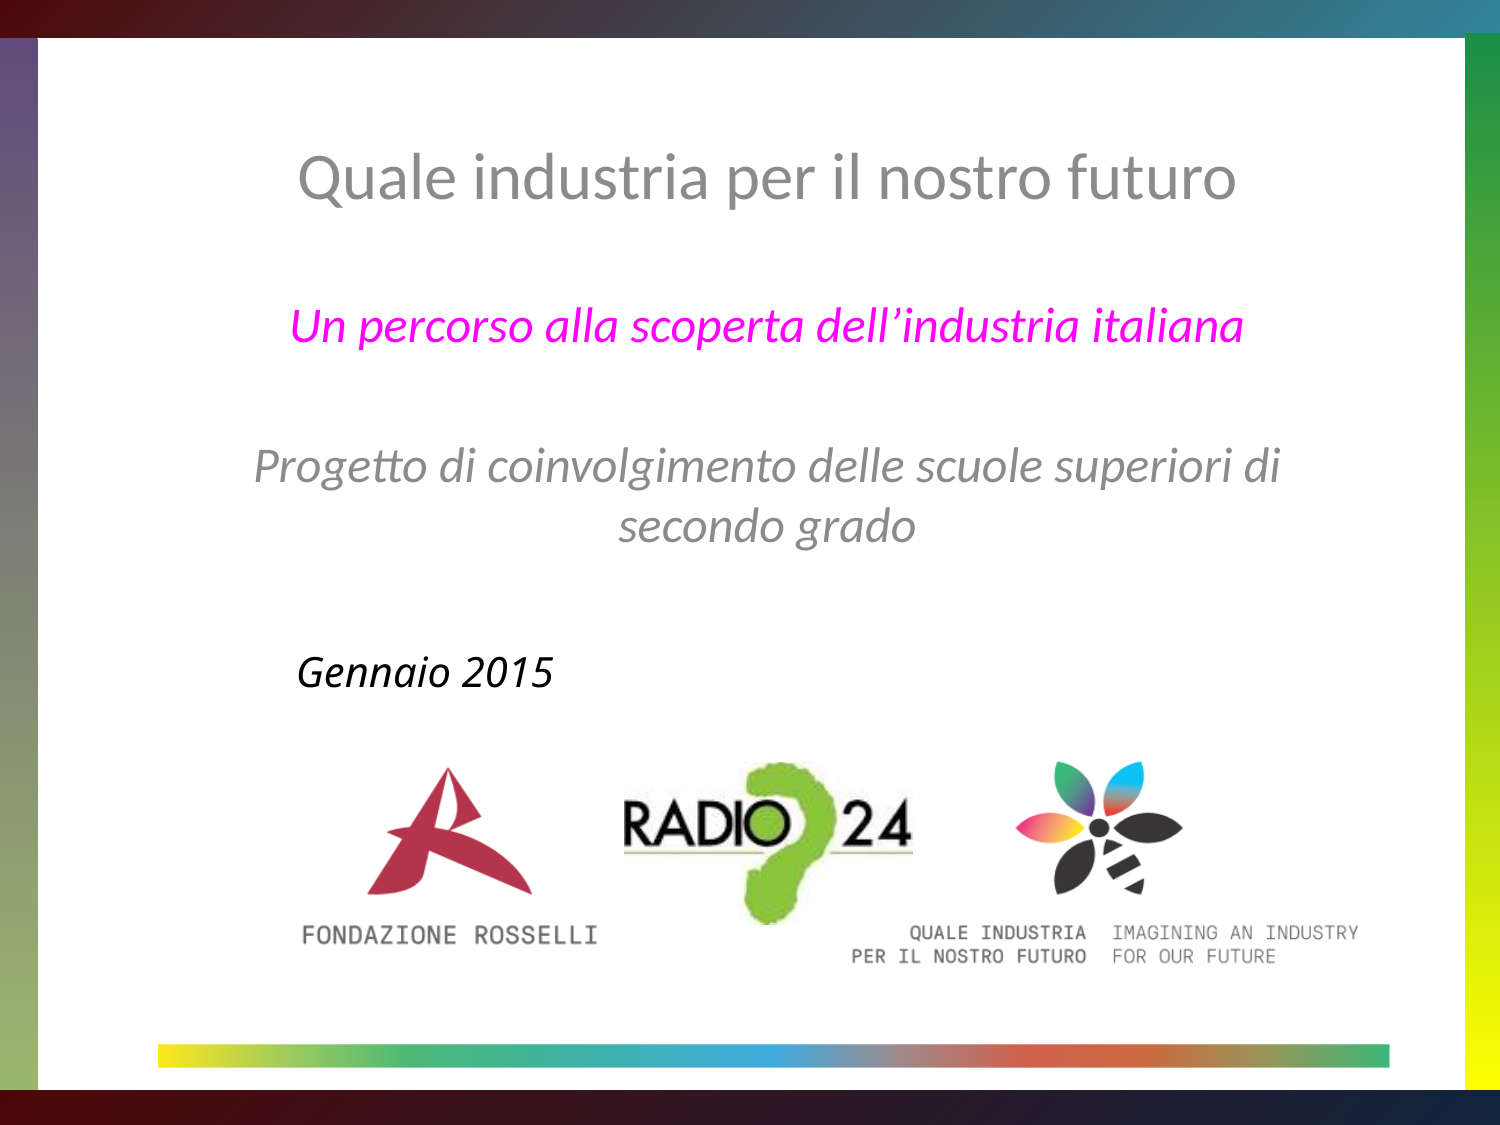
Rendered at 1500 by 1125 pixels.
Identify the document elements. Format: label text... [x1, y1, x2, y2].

text_box Gennaio 2015 [249, 624, 600, 717]
subtitle Quale industria per il nostro futuro Un percorso alla scoperta dell’industria italiana Progetto di coinvolgimento delle scuole superiori di secondo grado [237, 125, 1298, 450]
picture [149, 749, 1401, 1073]
